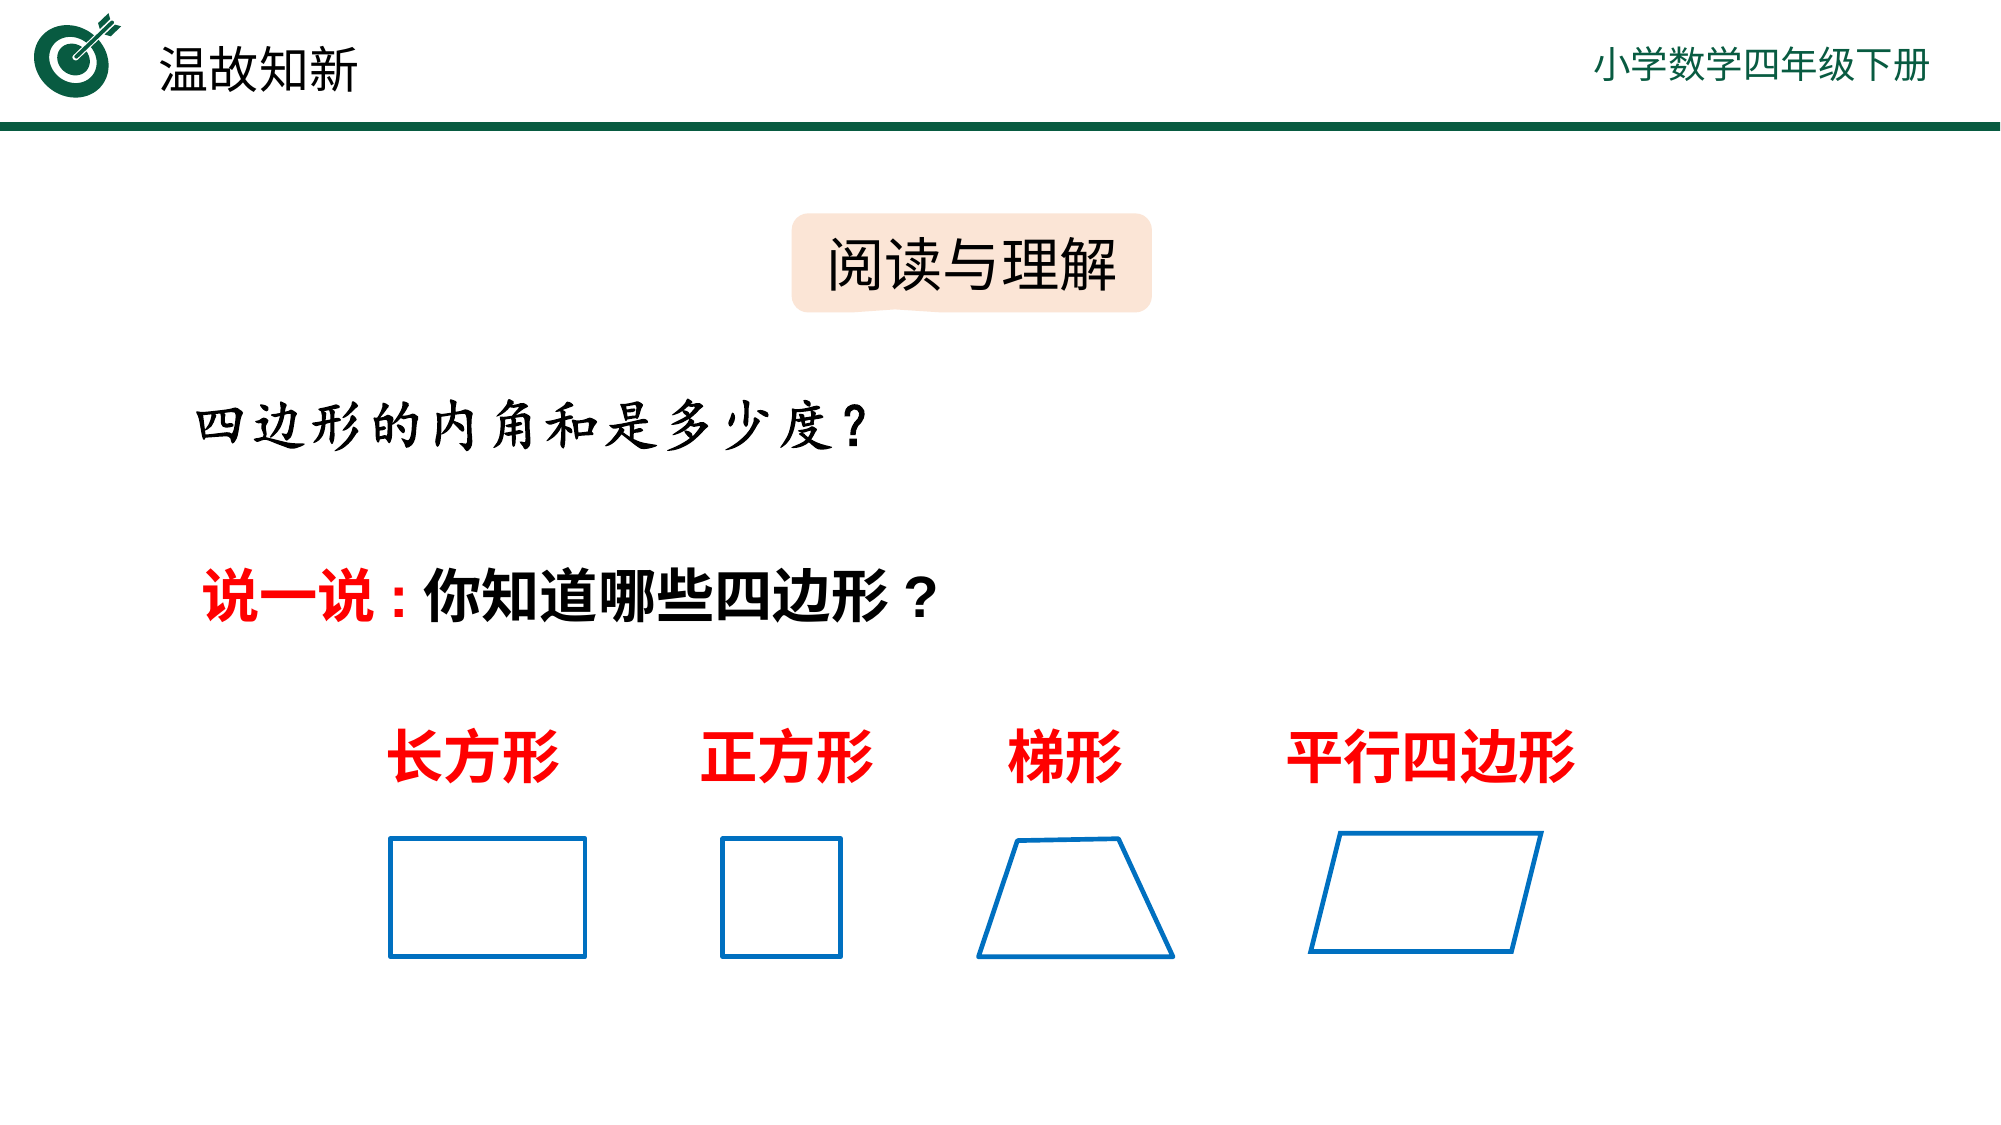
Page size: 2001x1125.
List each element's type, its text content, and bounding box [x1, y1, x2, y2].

text_box [780, 399, 833, 450]
text_box [725, 417, 760, 451]
text_box [728, 412, 736, 427]
text_box [342, 401, 359, 419]
text_box [334, 426, 359, 452]
text_box [373, 401, 419, 448]
text_box [849, 438, 857, 447]
text_box [722, 838, 841, 957]
text_box 温故知新 [144, 30, 374, 106]
text_box [545, 401, 598, 449]
text_box 阅读与理解 [790, 212, 1153, 314]
text_box [342, 414, 357, 431]
text_box [757, 409, 769, 418]
text_box [742, 399, 750, 427]
text_box [253, 401, 305, 449]
text_box [196, 407, 244, 444]
text_box [978, 838, 1174, 957]
text_box 正方形 [684, 698, 899, 798]
text_box [667, 398, 709, 451]
text_box [493, 399, 531, 450]
text_box 平行四边形 [1270, 698, 1609, 798]
text_box 梯形 [992, 698, 1207, 798]
text_box 说一说:你知道哪些四边形? [186, 537, 1378, 637]
text_box [311, 404, 341, 445]
text_box [1309, 832, 1543, 953]
text_box [390, 838, 586, 957]
text_box [844, 404, 865, 436]
text_box [435, 399, 473, 452]
text_box [604, 401, 658, 450]
text_box 长方形 [370, 698, 585, 798]
